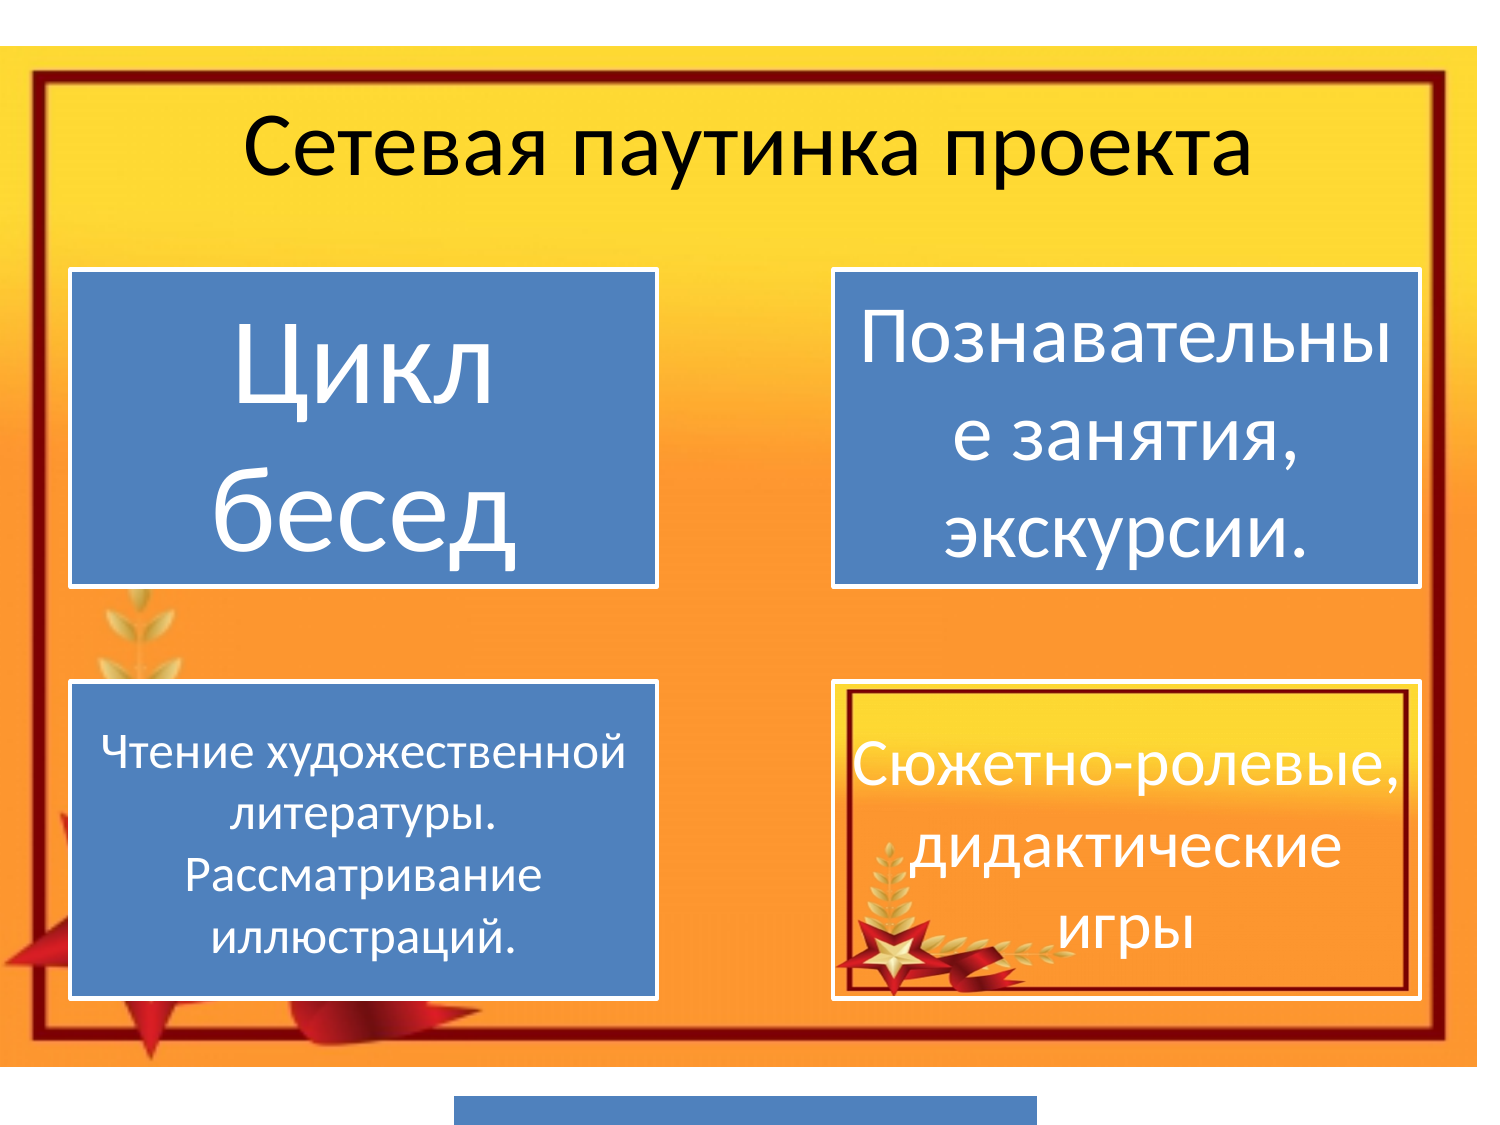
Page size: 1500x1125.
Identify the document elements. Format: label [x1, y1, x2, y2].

picture [0, 46, 1477, 1067]
list [70, 269, 1421, 1013]
